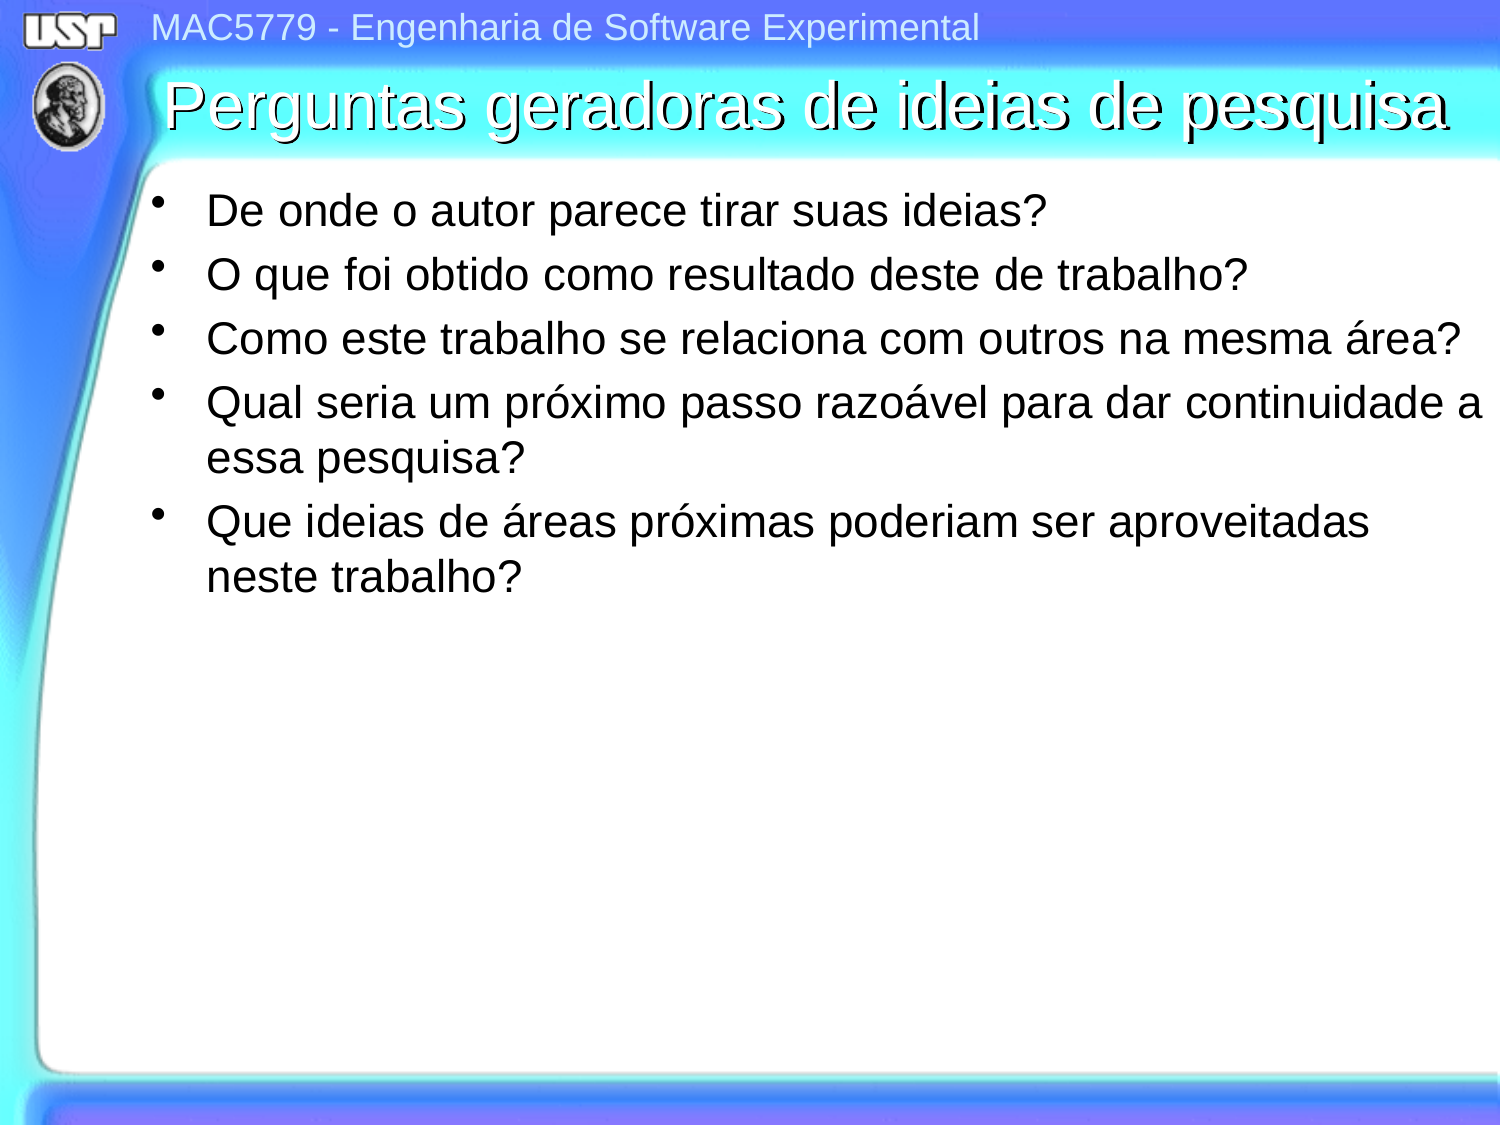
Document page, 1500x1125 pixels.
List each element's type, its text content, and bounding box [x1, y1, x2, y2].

list De onde o autor parece tirar suas ideias? O que foi obtido como resultado deste de trabalho? Como este trabalho se relaciona com outros na mesma área? Qual seria um próximo passo razoável para dar continuidade a essa pesquisa? Que ideias de áreas próximas poderiam ser aproveitadas neste trabalho? [135, 172, 1500, 1059]
picture [400, 22, 410, 38]
picture [811, 22, 821, 38]
picture [0, 0, 1500, 1125]
title Perguntas geradoras de ideias de pesquisa [147, 44, 1500, 150]
